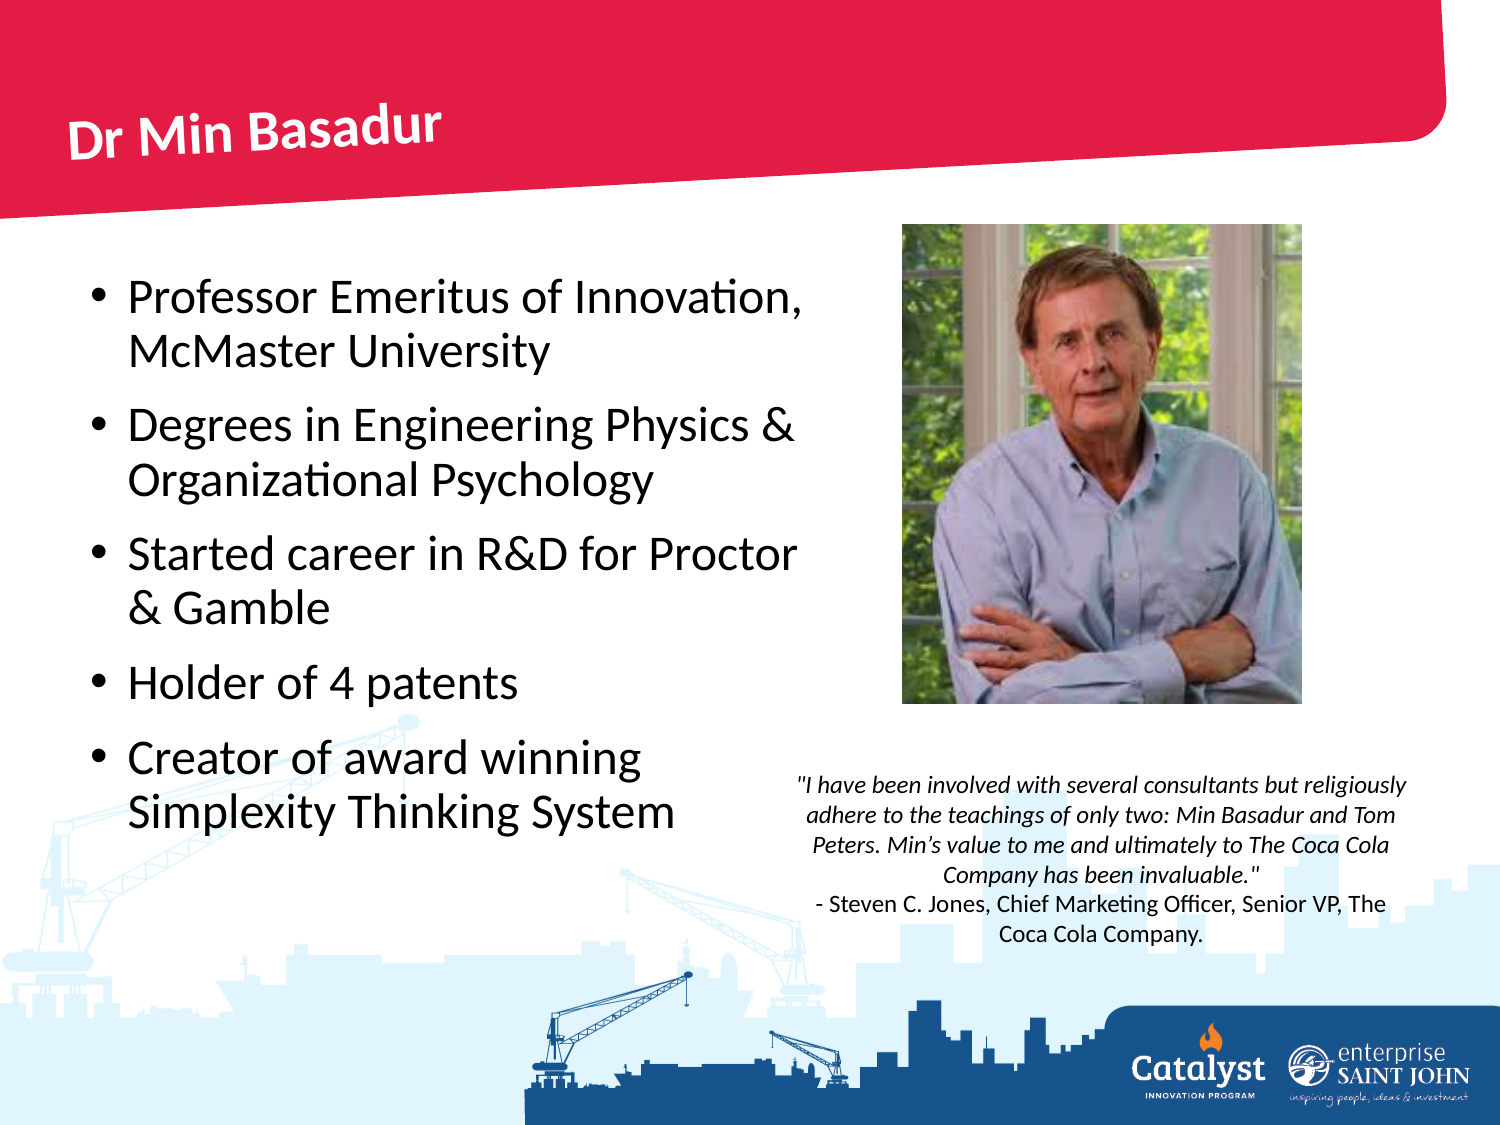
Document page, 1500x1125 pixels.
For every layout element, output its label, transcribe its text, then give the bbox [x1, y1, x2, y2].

title Dr Min Basadur [49, 13, 1399, 201]
picture [0, 0, 1500, 1125]
list Professor Emeritus of Innovation, McMaster University Degrees in Engineering Physics & Organizational Psychology Started career in R&D for Proctor & Gamble Holder of 4 patents Creator of award winning Simplexity Thinking System [75, 262, 824, 1005]
text_box "I have been involved with several consultants but religiously adhere to the teachings of only two: Min Basadur and Tom Peters. Min’s value to me and ultimately to The Coca Cola Company has been invaluable." - Steven C. Jones, Chief Marketing Officer, Senior VP, The Coca Cola Company. [778, 760, 1425, 956]
